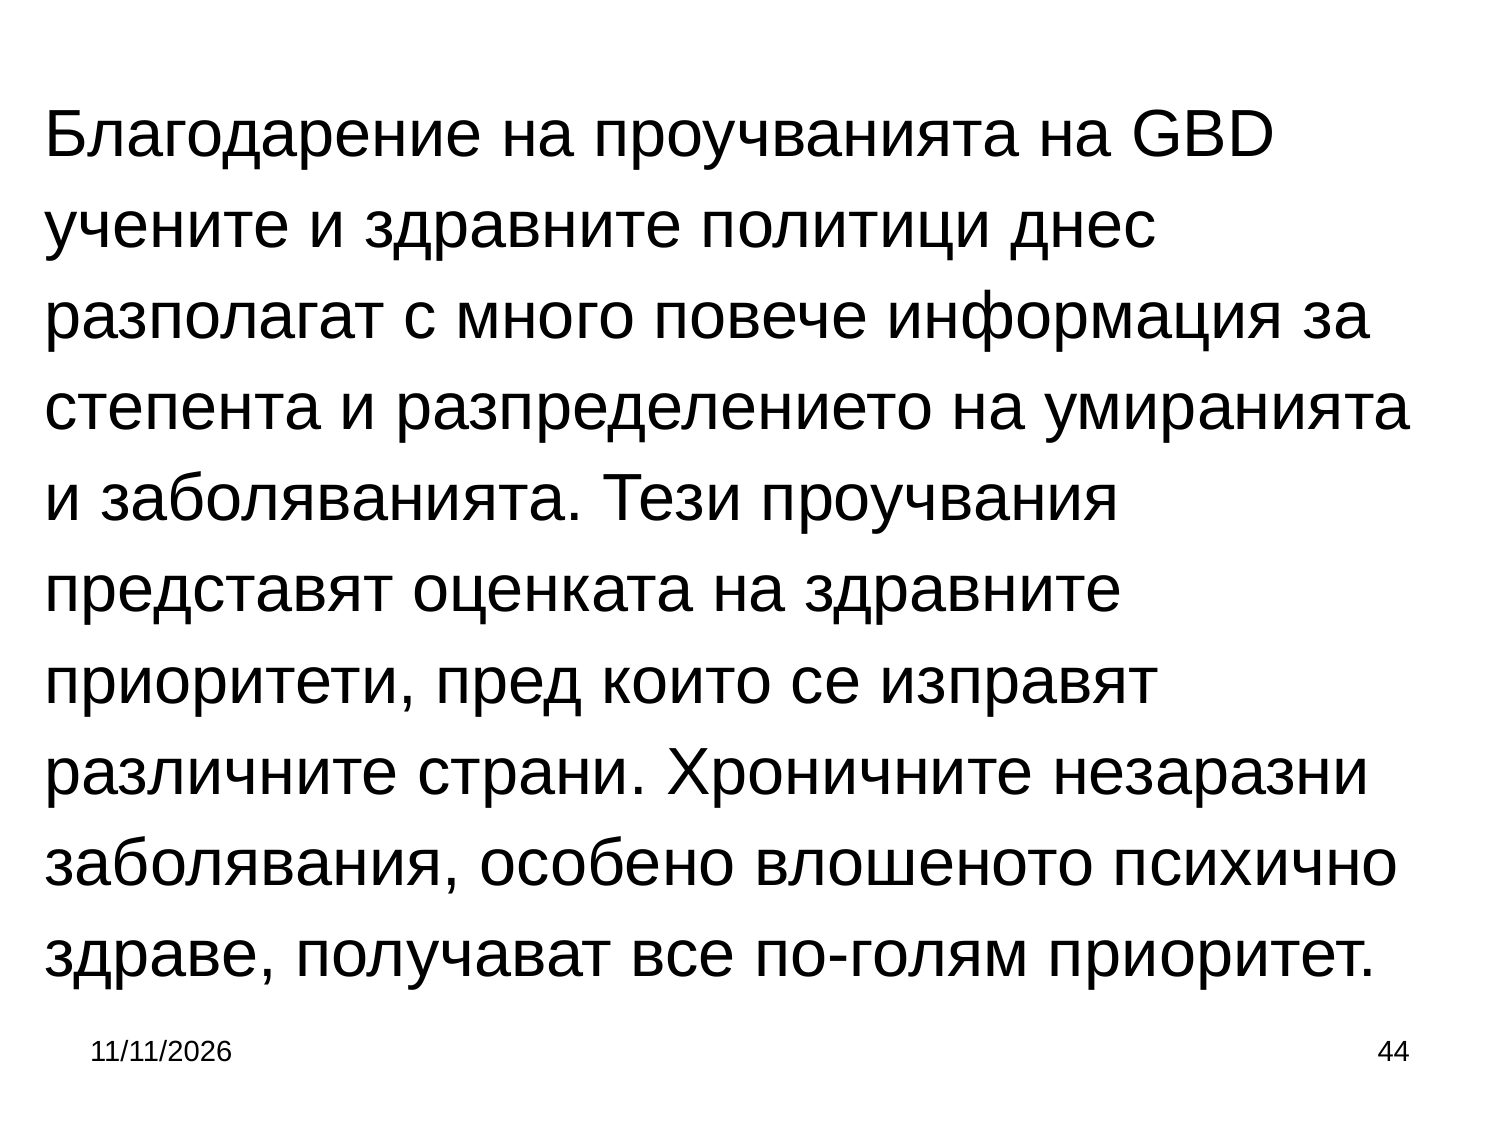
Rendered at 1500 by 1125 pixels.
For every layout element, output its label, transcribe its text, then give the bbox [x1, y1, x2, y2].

title Благодарение на проучванията на GBD учените и здравните политици днес разполагат с много повече информация за степента и разпределението на умиранията и заболяванията. Тези проучвания представят оценката на здравните приоритети, пред които се изправят различните страни. Хроничните незаразни заболявания, особено влошеното психично здраве, получават все по-голям приoритет. [29, 45, 1459, 1024]
slide_number 44 [1074, 1024, 1425, 1103]
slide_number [75, 1024, 425, 1103]
